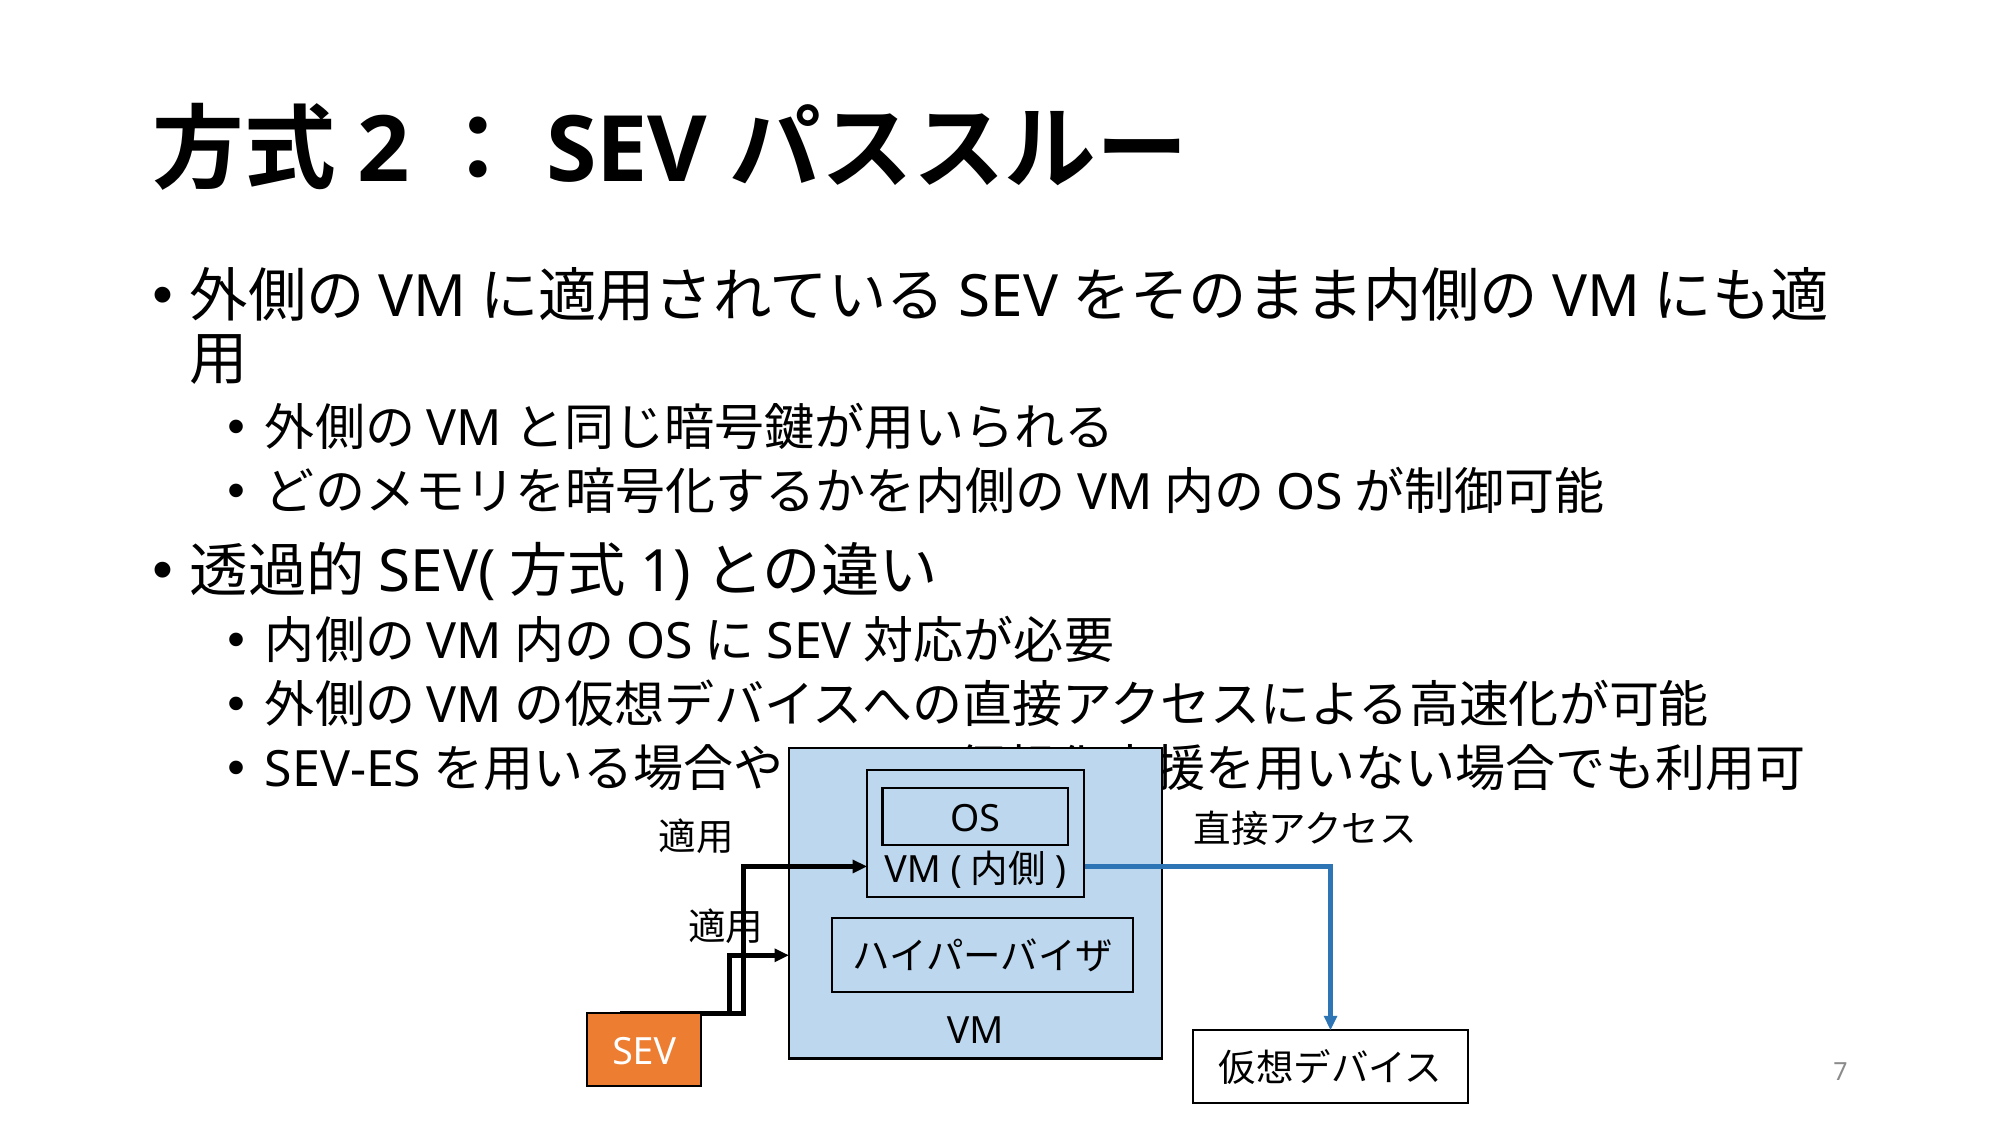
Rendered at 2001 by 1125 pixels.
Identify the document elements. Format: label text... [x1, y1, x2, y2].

title 方式2：SEVパススルー [137, 59, 1863, 245]
list 外側のVMに適用されているSEVをそのまま内側のVMにも適用 外側のVMと同じ暗号鍵が用いられる どのメモリを暗号化するかを内側のVM内のOSが制御可能 透過的SEV(方式1)との違い 内側のVM内のOSにSEV対応が必要 外側のVMの仮想デバイスへの直接アクセスによる高速化が可能 SEV-ESを用いる場合やCPUの仮想化支援を用いない場合でも利用可 [137, 258, 1863, 1014]
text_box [587, 748, 1469, 1103]
slide_number 7 [1469, 1042, 1863, 1103]
